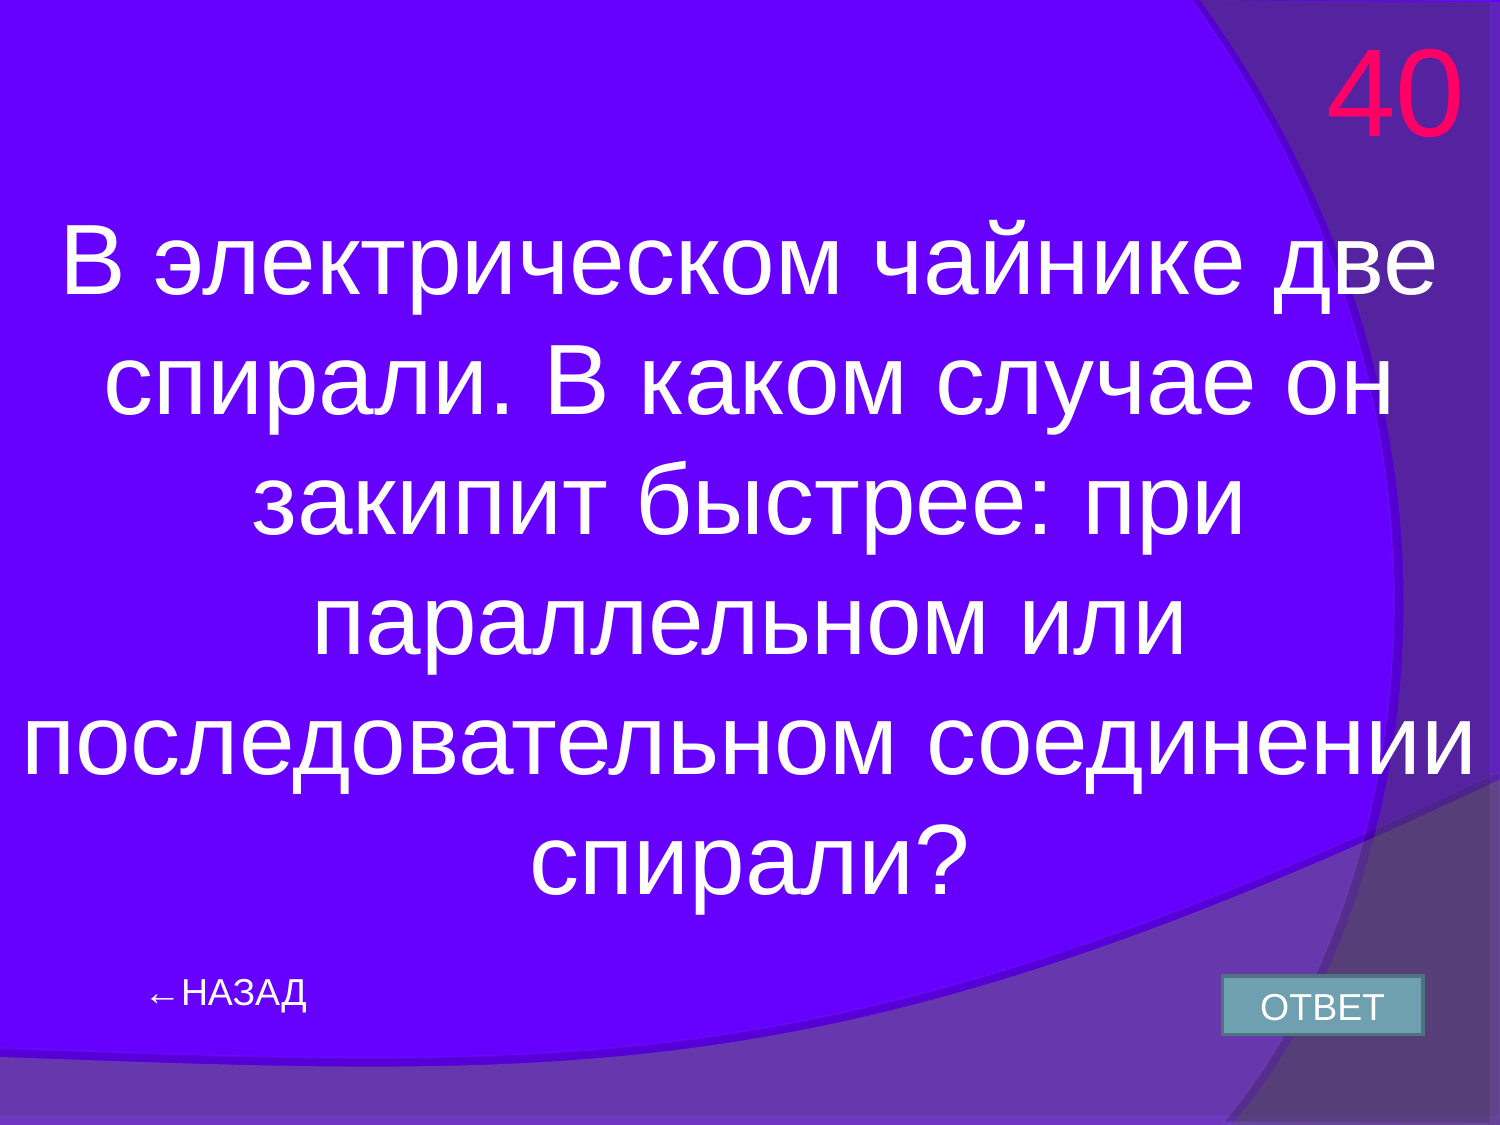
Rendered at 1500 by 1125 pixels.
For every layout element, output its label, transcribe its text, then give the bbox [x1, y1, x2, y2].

text_box ОТВЕТ [1222, 976, 1424, 1035]
text_box 40 [1311, 4, 1489, 170]
text_box В электрическом чайнике две спирали. В каком случае он закипит быстрее: при параллельном или последовательном соединении спирали? [0, 187, 1500, 922]
text_box ←НАЗАД [128, 960, 352, 1021]
